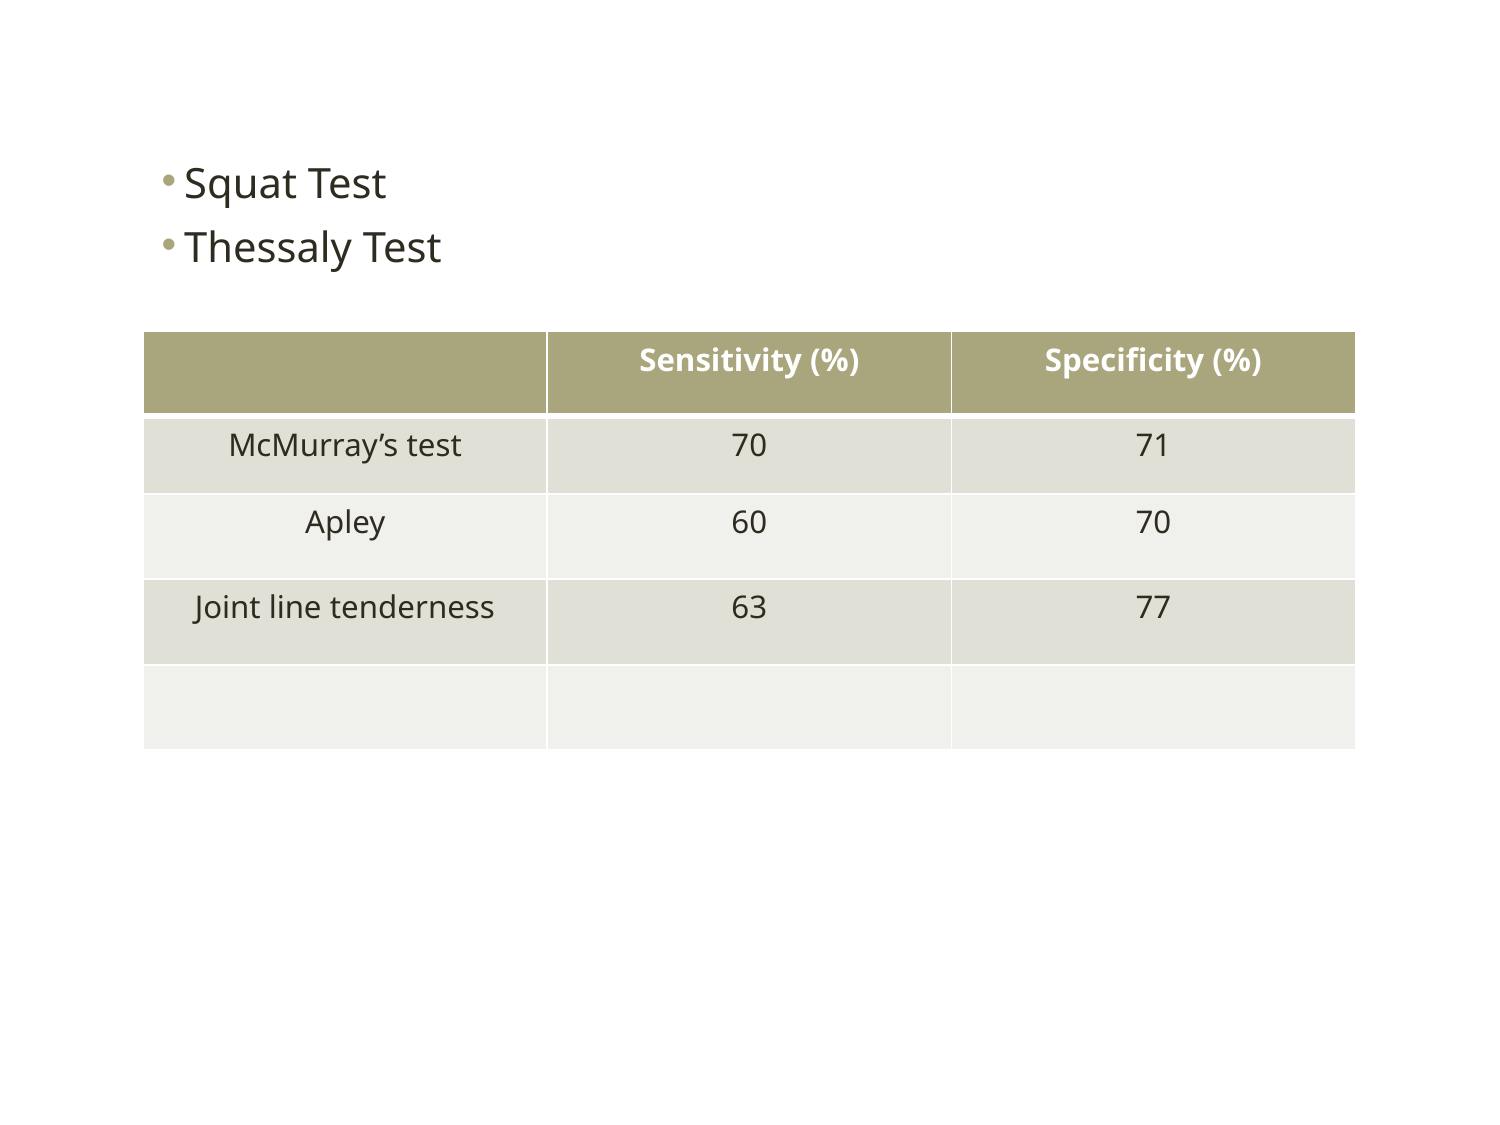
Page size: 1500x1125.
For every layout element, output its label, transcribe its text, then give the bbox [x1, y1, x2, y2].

table_cell [548, 666, 951, 749]
table_cell [144, 666, 546, 749]
table_cell 70 [952, 513, 1355, 578]
table_cell 77 [952, 580, 1355, 664]
table_cell 63 [548, 580, 951, 664]
table_cell [952, 666, 1355, 749]
table_cell 60 [548, 513, 951, 578]
table_cell Apley [144, 513, 546, 578]
text_box Squat Test Thessaly Test [125, 149, 1375, 513]
table_cell Joint line tenderness [144, 580, 546, 664]
